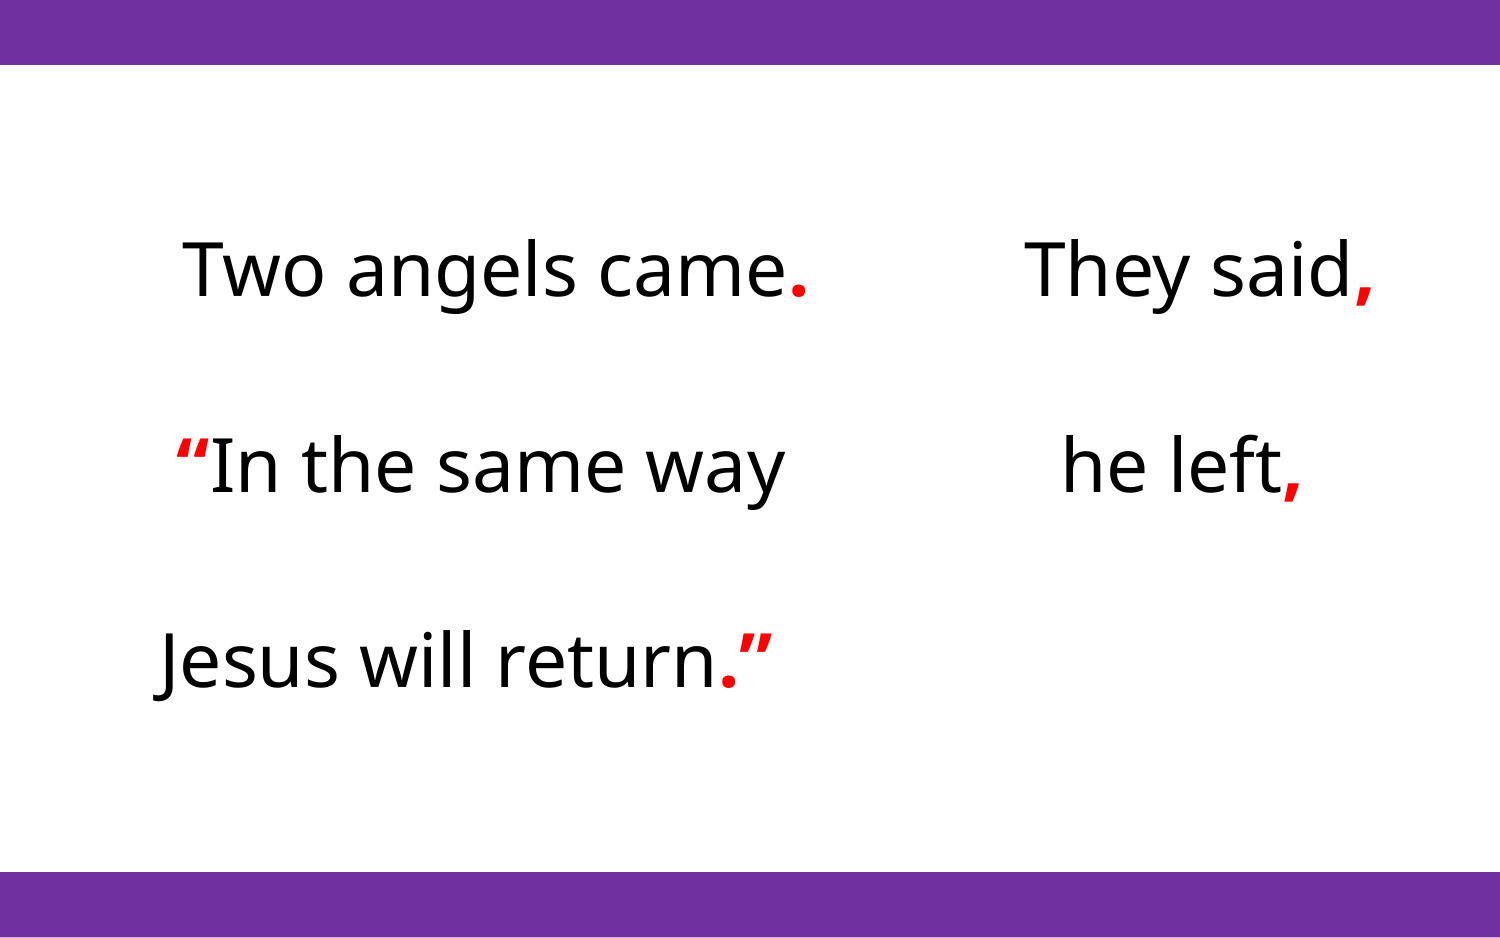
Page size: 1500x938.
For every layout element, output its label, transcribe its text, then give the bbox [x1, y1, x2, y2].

text_box “In the same way [161, 409, 821, 515]
text_box [0, 871, 1500, 938]
text_box he left, [1045, 409, 1320, 515]
text_box They said, [1009, 214, 1391, 320]
text_box Jesus will return.” [144, 605, 789, 711]
text_box [0, 0, 1500, 66]
text_box Two angels came. [167, 214, 826, 320]
